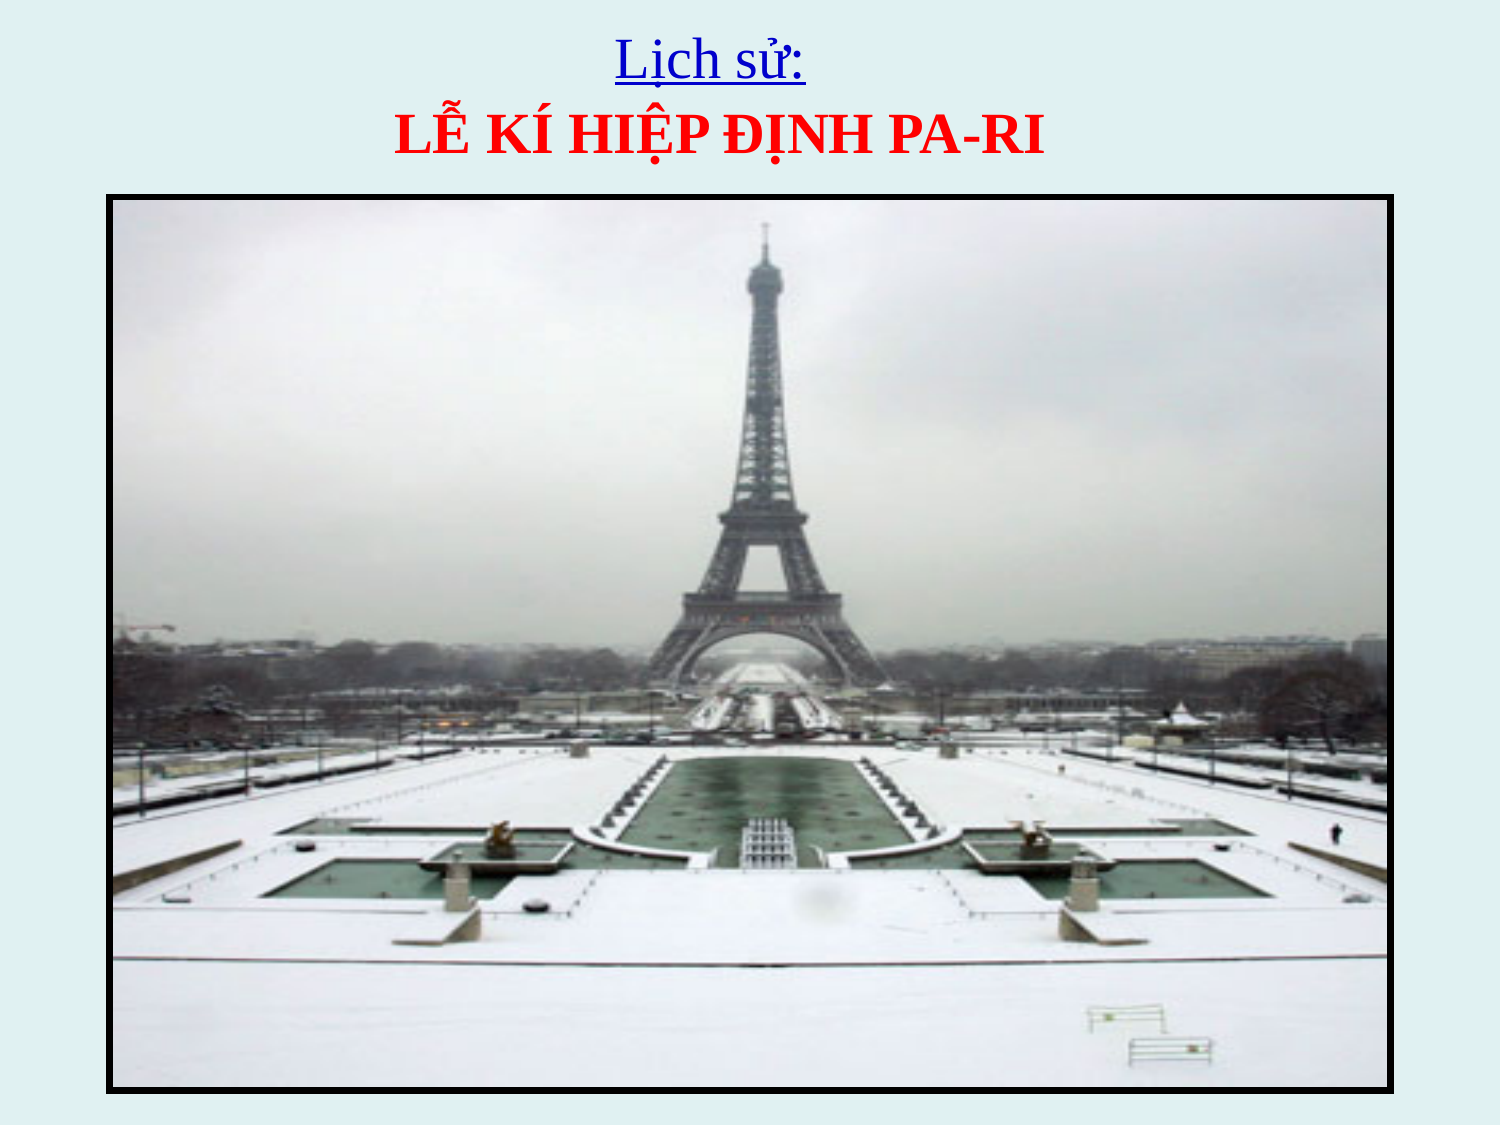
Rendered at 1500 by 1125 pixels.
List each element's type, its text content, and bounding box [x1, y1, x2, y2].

picture [112, 199, 1388, 1088]
text_box LỄ KÍ HIỆP ĐỊNH PA-RI [379, 87, 1062, 173]
text_box Lịch sử: [562, 0, 838, 87]
